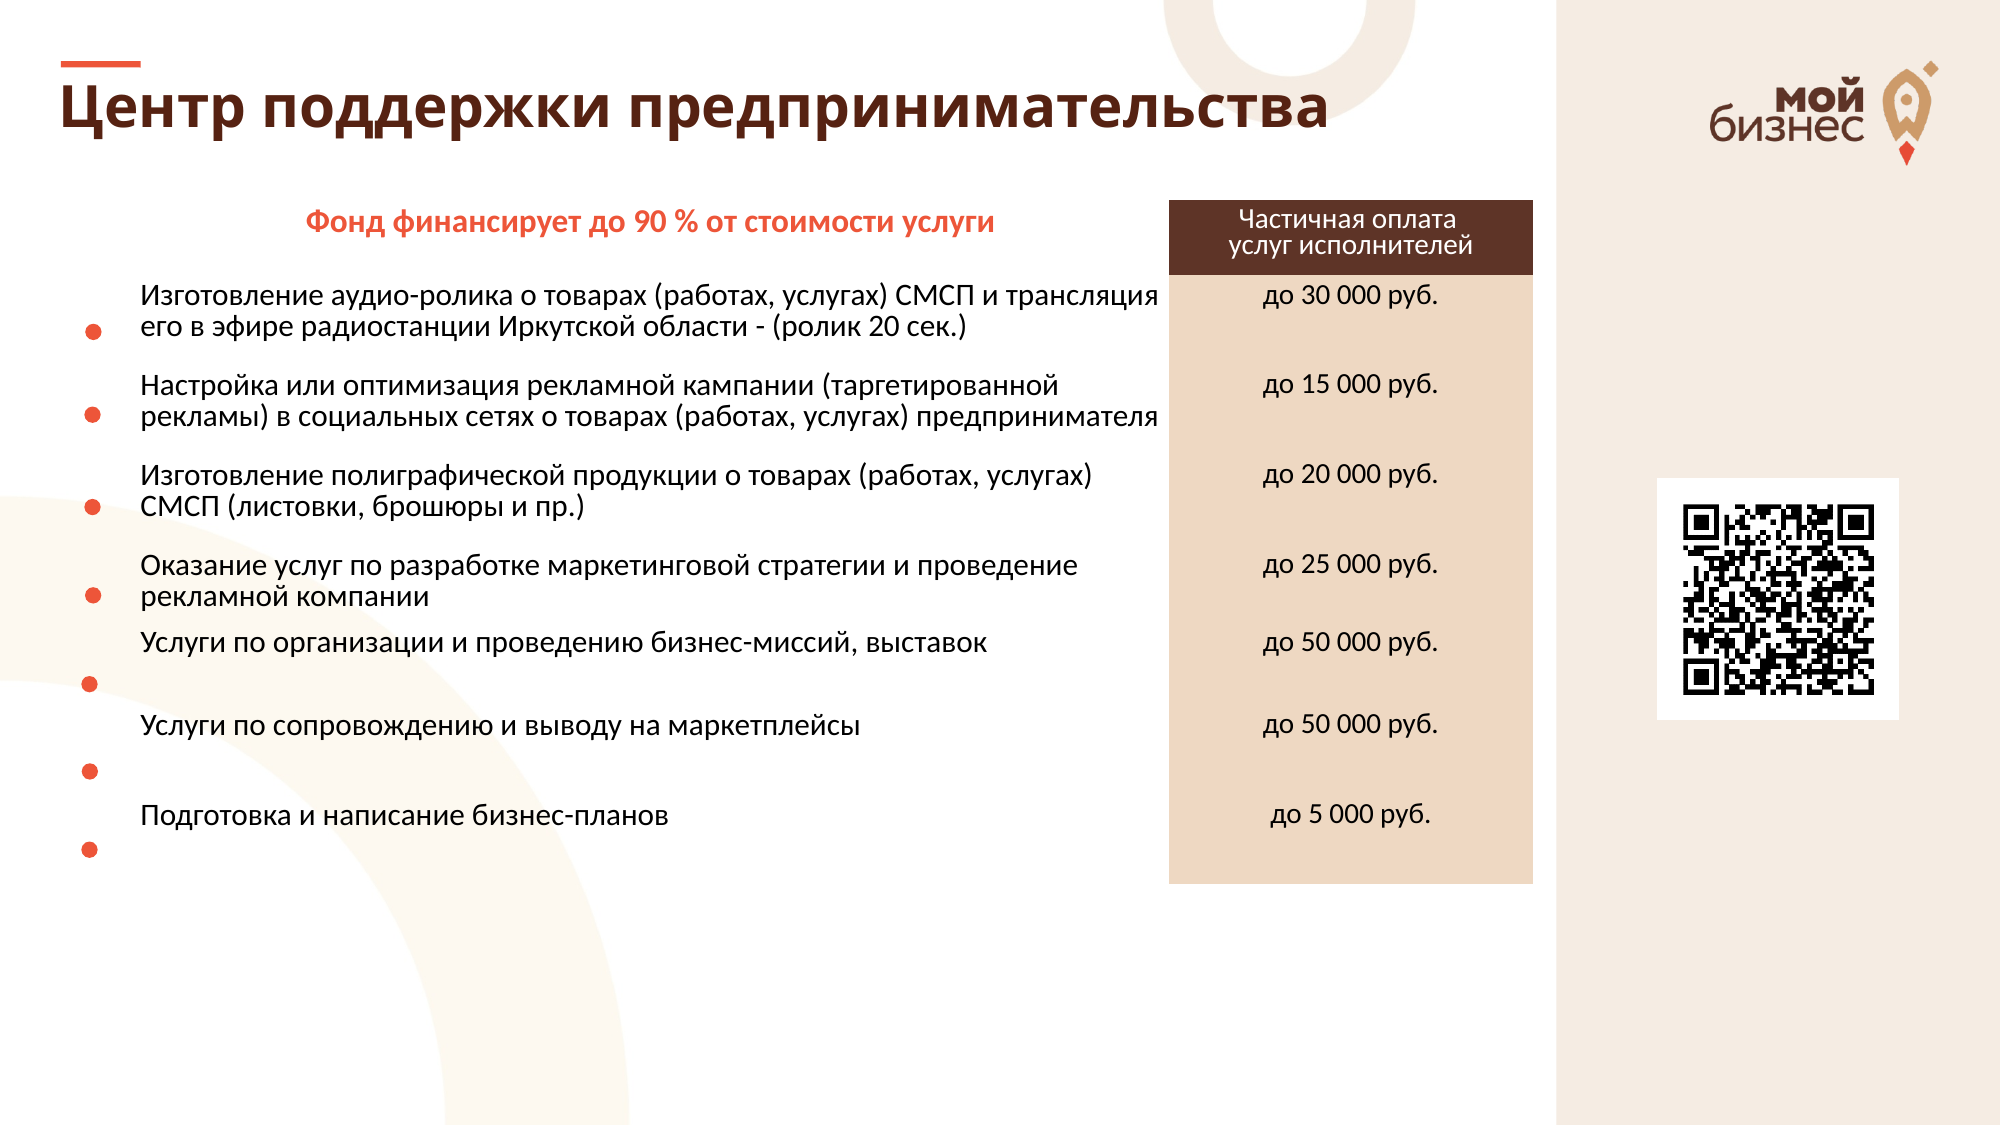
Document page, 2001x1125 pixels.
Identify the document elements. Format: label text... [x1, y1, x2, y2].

table_header Частичная оплата услуг исполнителей [1169, 200, 1533, 275]
text_box [82, 585, 104, 606]
table_cell Изготовление полиграфической продукции о товарах (работах, услугах) СМСП (листовки, брошюры и пр.) [133, 454, 1169, 544]
table_cell до 50 000 руб. [1169, 622, 1533, 704]
text_box Центр поддержки предпринимательства [44, 69, 1467, 146]
table_cell Изготовление аудио-ролика о товарах (работах, услугах) СМСП и трансляция его в эфире радиостанции Иркутской области - (ролик 20 сек.) [133, 275, 1169, 364]
table_cell до 50 000 руб. [1169, 704, 1533, 794]
text_box [79, 839, 100, 861]
text_box [1554, 0, 2000, 1125]
picture [1709, 60, 1940, 167]
text_box [82, 404, 103, 426]
picture [1657, 478, 1899, 720]
table_cell Подготовка и написание бизнес-планов [133, 794, 1169, 884]
text_box [82, 496, 103, 518]
table_cell до 25 000 руб. [1169, 544, 1533, 622]
table_cell до 30 000 руб. [1169, 275, 1533, 364]
picture [0, 0, 1554, 1125]
table_cell Услуги по сопровождению и выводу на маркетплейсы [133, 704, 1169, 794]
table_cell до 20 000 руб. [1169, 454, 1533, 544]
table_cell Настройка или оптимизация рекламной кампании (таргетированной рекламы) в социальных сетях о товарах (работах, услугах) предпринимателя [133, 364, 1169, 454]
table_cell до 15 000 руб. [1169, 364, 1533, 454]
table_cell Оказание услуг по разработке маркетинговой стратегии и проведение рекламной компании [133, 544, 1169, 622]
text_box [79, 761, 101, 782]
table_cell до 5 000 руб. [1169, 794, 1533, 884]
text_box [79, 673, 100, 695]
table_header Фонд финансирует до 90 % от стоимости услуги [133, 200, 1169, 275]
text_box [83, 321, 104, 343]
table_cell Услуги по организации и проведению бизнес-миссий, выставок [133, 622, 1169, 704]
